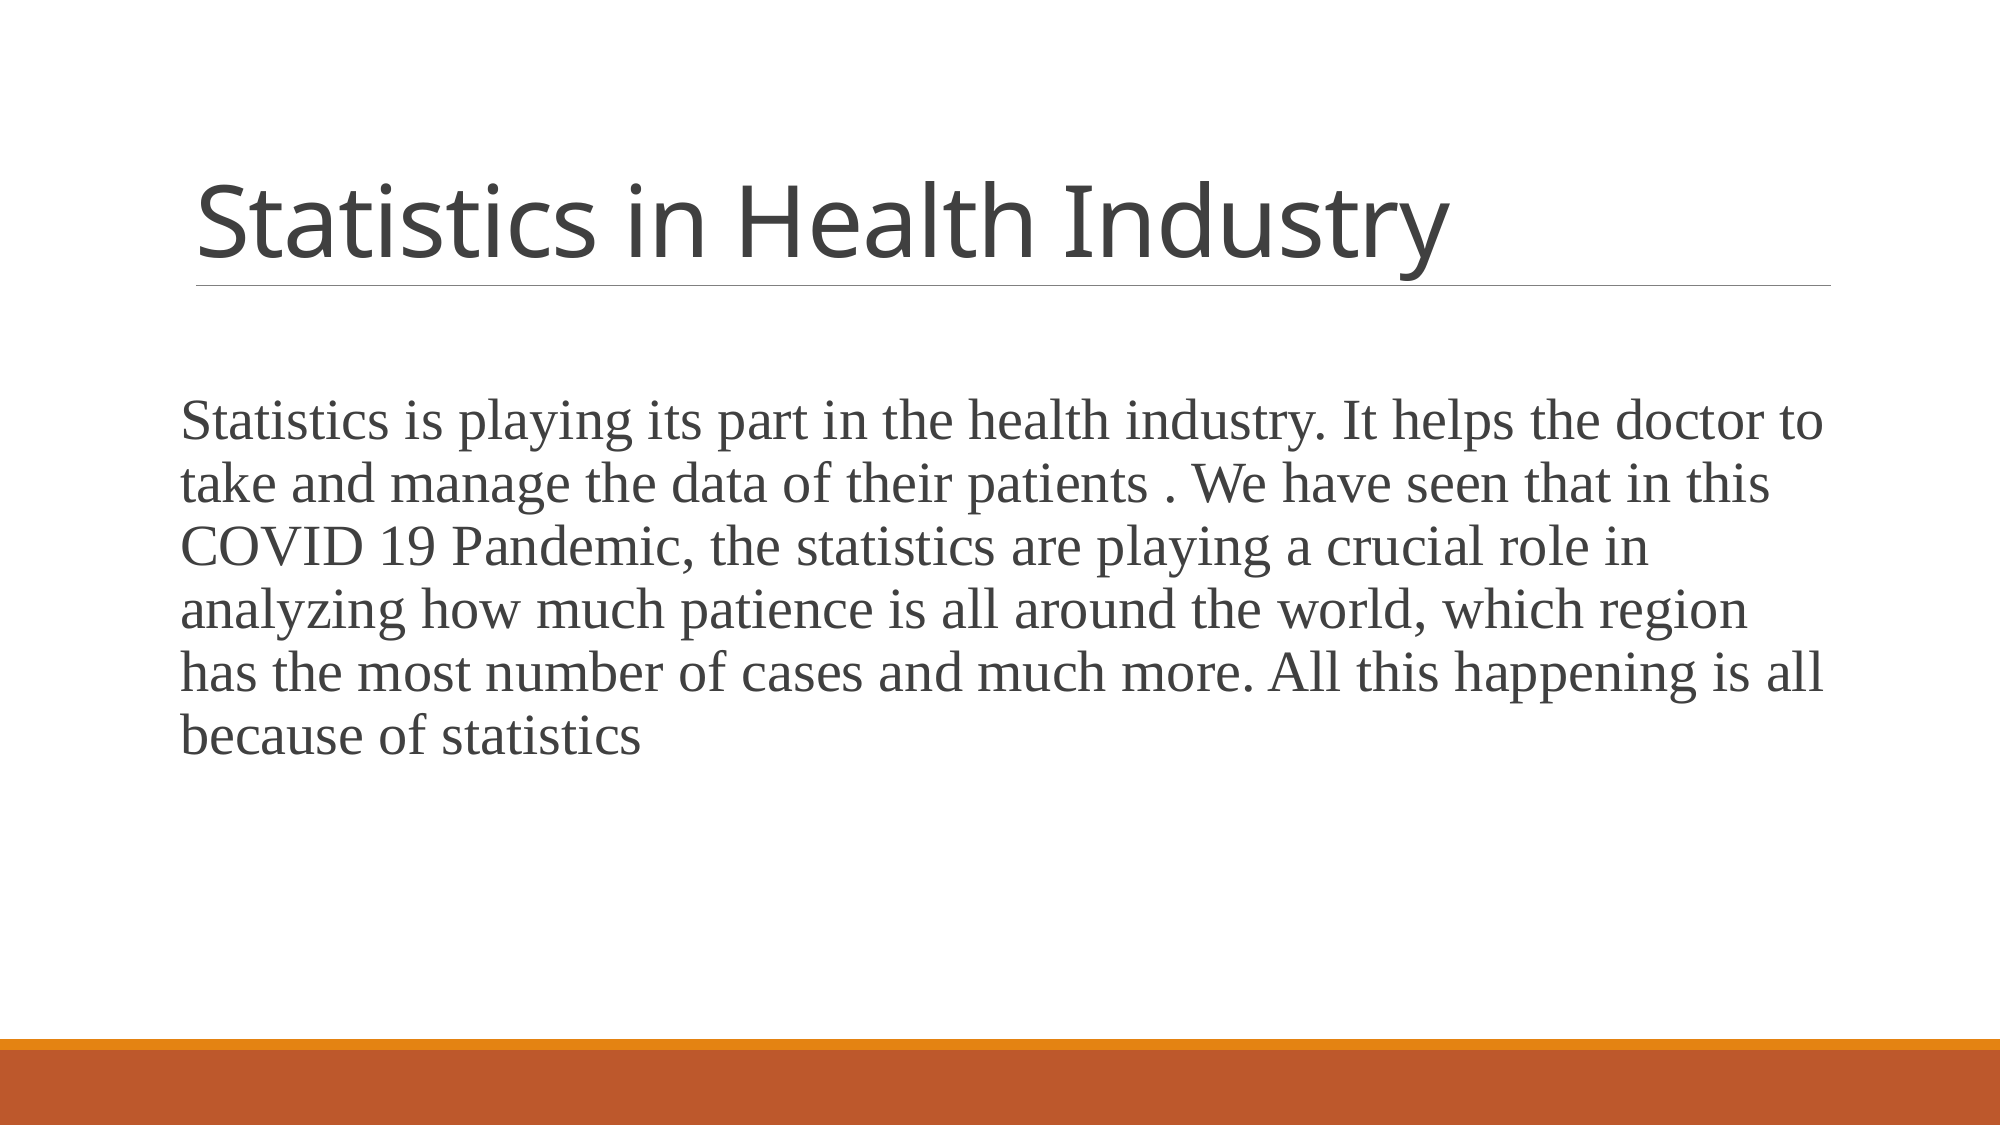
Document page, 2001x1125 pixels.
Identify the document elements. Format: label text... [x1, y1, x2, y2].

list Statistics is playing its part in the health industry. It helps the doctor to take and manage the data of their patients . We have seen that in this COVID 19 Pandemic, the statistics are playing a crucial role in analyzing how much patience is all around the world, which region has the most number of cases and much more. All this happening is all because of statistics [180, 302, 1830, 963]
title Statistics in Health Industry [180, 47, 1830, 285]
